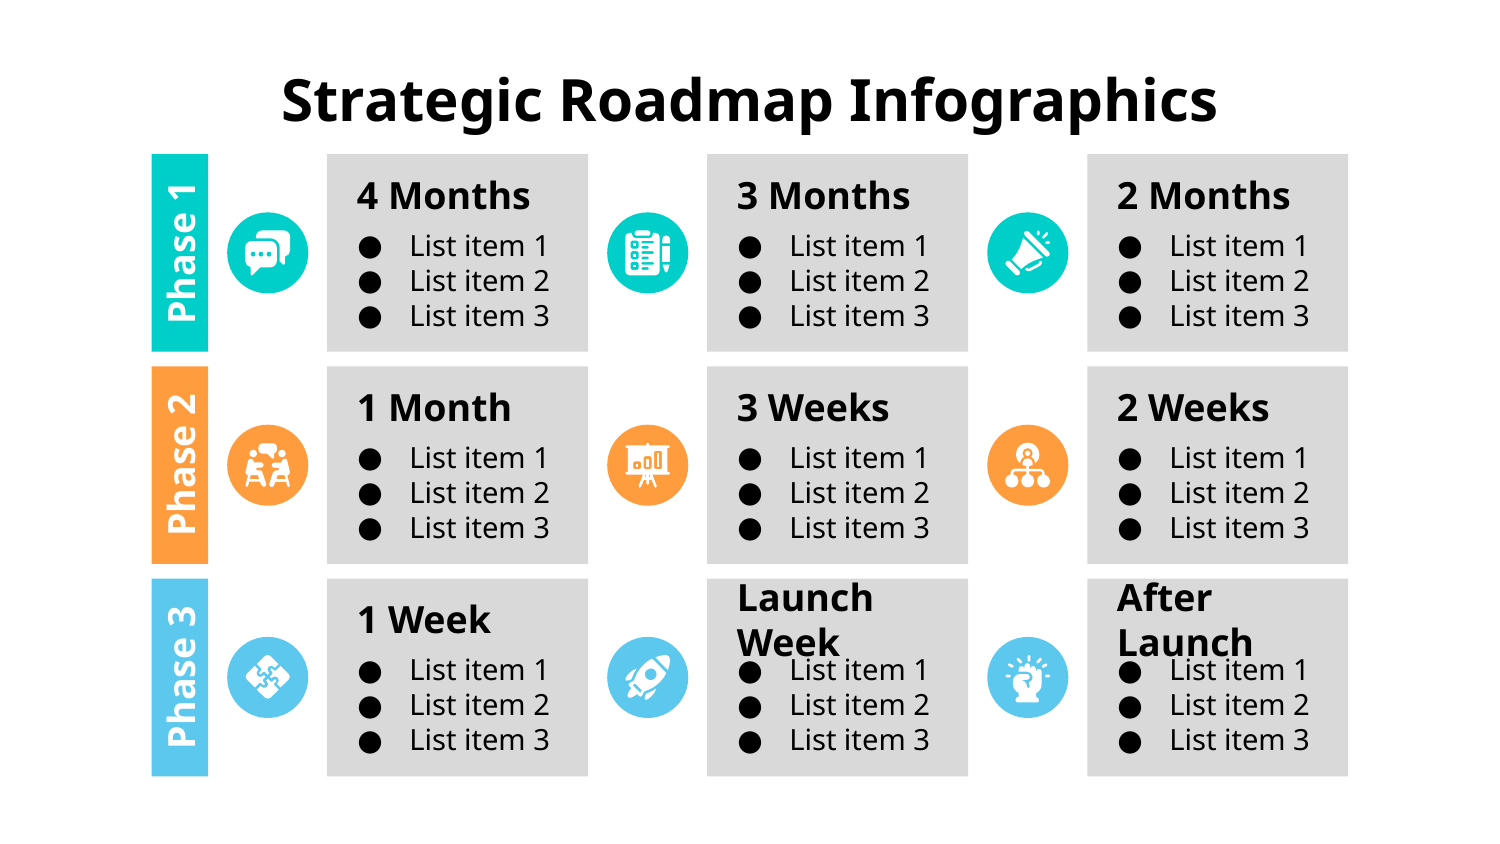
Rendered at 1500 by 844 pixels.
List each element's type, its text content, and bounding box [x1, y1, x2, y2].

text_box [607, 424, 689, 506]
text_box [721, 378, 954, 538]
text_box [721, 590, 954, 751]
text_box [1101, 378, 1335, 538]
text_box [327, 578, 589, 777]
text_box [1087, 578, 1349, 777]
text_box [1004, 654, 1051, 703]
text_box [327, 366, 589, 564]
text_box Phase 2 [151, 366, 209, 564]
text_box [721, 165, 954, 326]
text_box [227, 636, 309, 718]
text_box [707, 578, 969, 777]
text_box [624, 230, 671, 276]
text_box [244, 230, 291, 276]
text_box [244, 654, 291, 699]
text_box [987, 424, 1069, 506]
text_box [1087, 154, 1349, 352]
text_box Phase 1 [151, 154, 209, 352]
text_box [341, 378, 574, 538]
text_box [341, 165, 574, 326]
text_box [624, 654, 671, 701]
text_box [327, 154, 589, 352]
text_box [1004, 442, 1051, 488]
text_box Phase 3 [151, 578, 209, 777]
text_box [341, 590, 574, 751]
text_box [1004, 230, 1051, 276]
text_box [987, 212, 1069, 294]
text_box [227, 424, 309, 506]
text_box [1101, 590, 1335, 751]
text_box [707, 366, 969, 564]
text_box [244, 442, 291, 488]
text_box [987, 636, 1069, 718]
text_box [1101, 165, 1335, 326]
text_box [607, 636, 689, 718]
text_box [227, 212, 309, 294]
text_box [707, 154, 969, 352]
text_box [1087, 366, 1349, 564]
title Strategic Roadmap Infographics [75, 67, 1425, 129]
text_box [607, 212, 689, 294]
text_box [624, 442, 671, 488]
